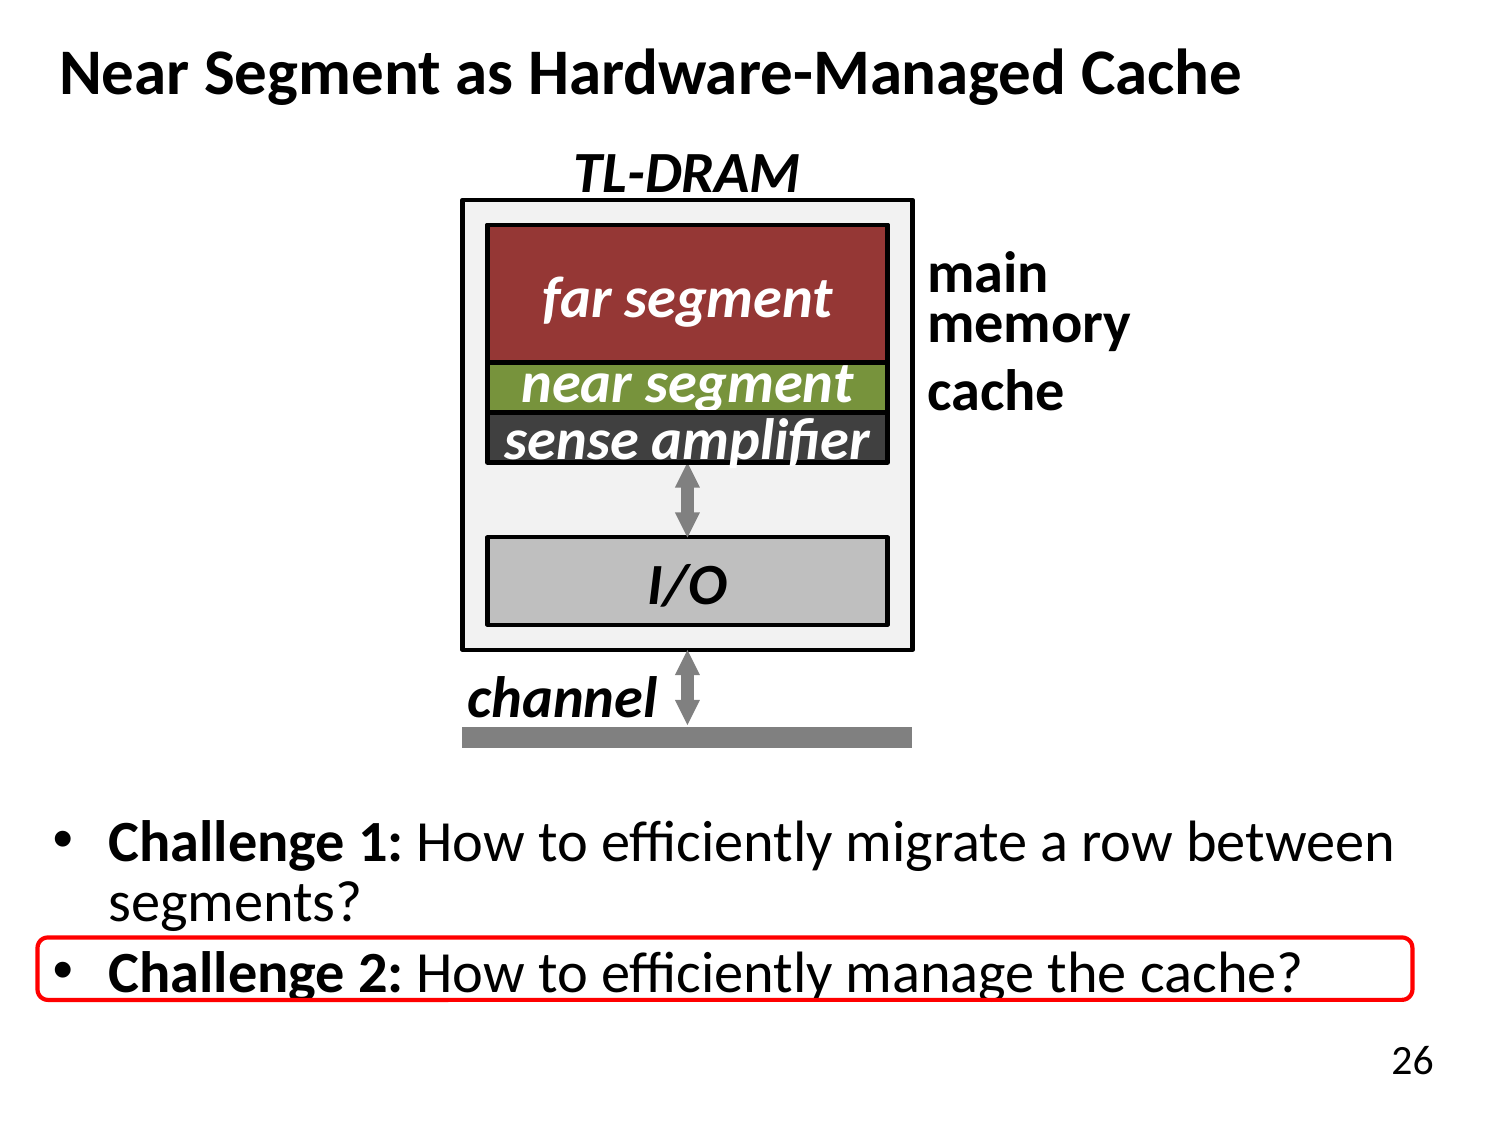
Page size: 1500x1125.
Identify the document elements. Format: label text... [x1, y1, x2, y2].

text_box [460, 198, 915, 652]
text_box channel [691, 660, 702, 727]
text_box main [910, 235, 1115, 285]
text_box memory [910, 285, 1227, 352]
text_box TL-DRAM [460, 135, 914, 202]
text_box I/O [485, 535, 890, 627]
text_box [35, 935, 1415, 1003]
text_box cache [910, 360, 1152, 415]
list Challenge 1: How to efficiently migrate a row between segments? Challenge 2: How to efficiently manage the cache? [37, 725, 1488, 1013]
text_box channel [423, 660, 683, 727]
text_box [487, 224, 888, 463]
title Near Segment as Hardware-Managed Cache [0, 0, 1500, 138]
